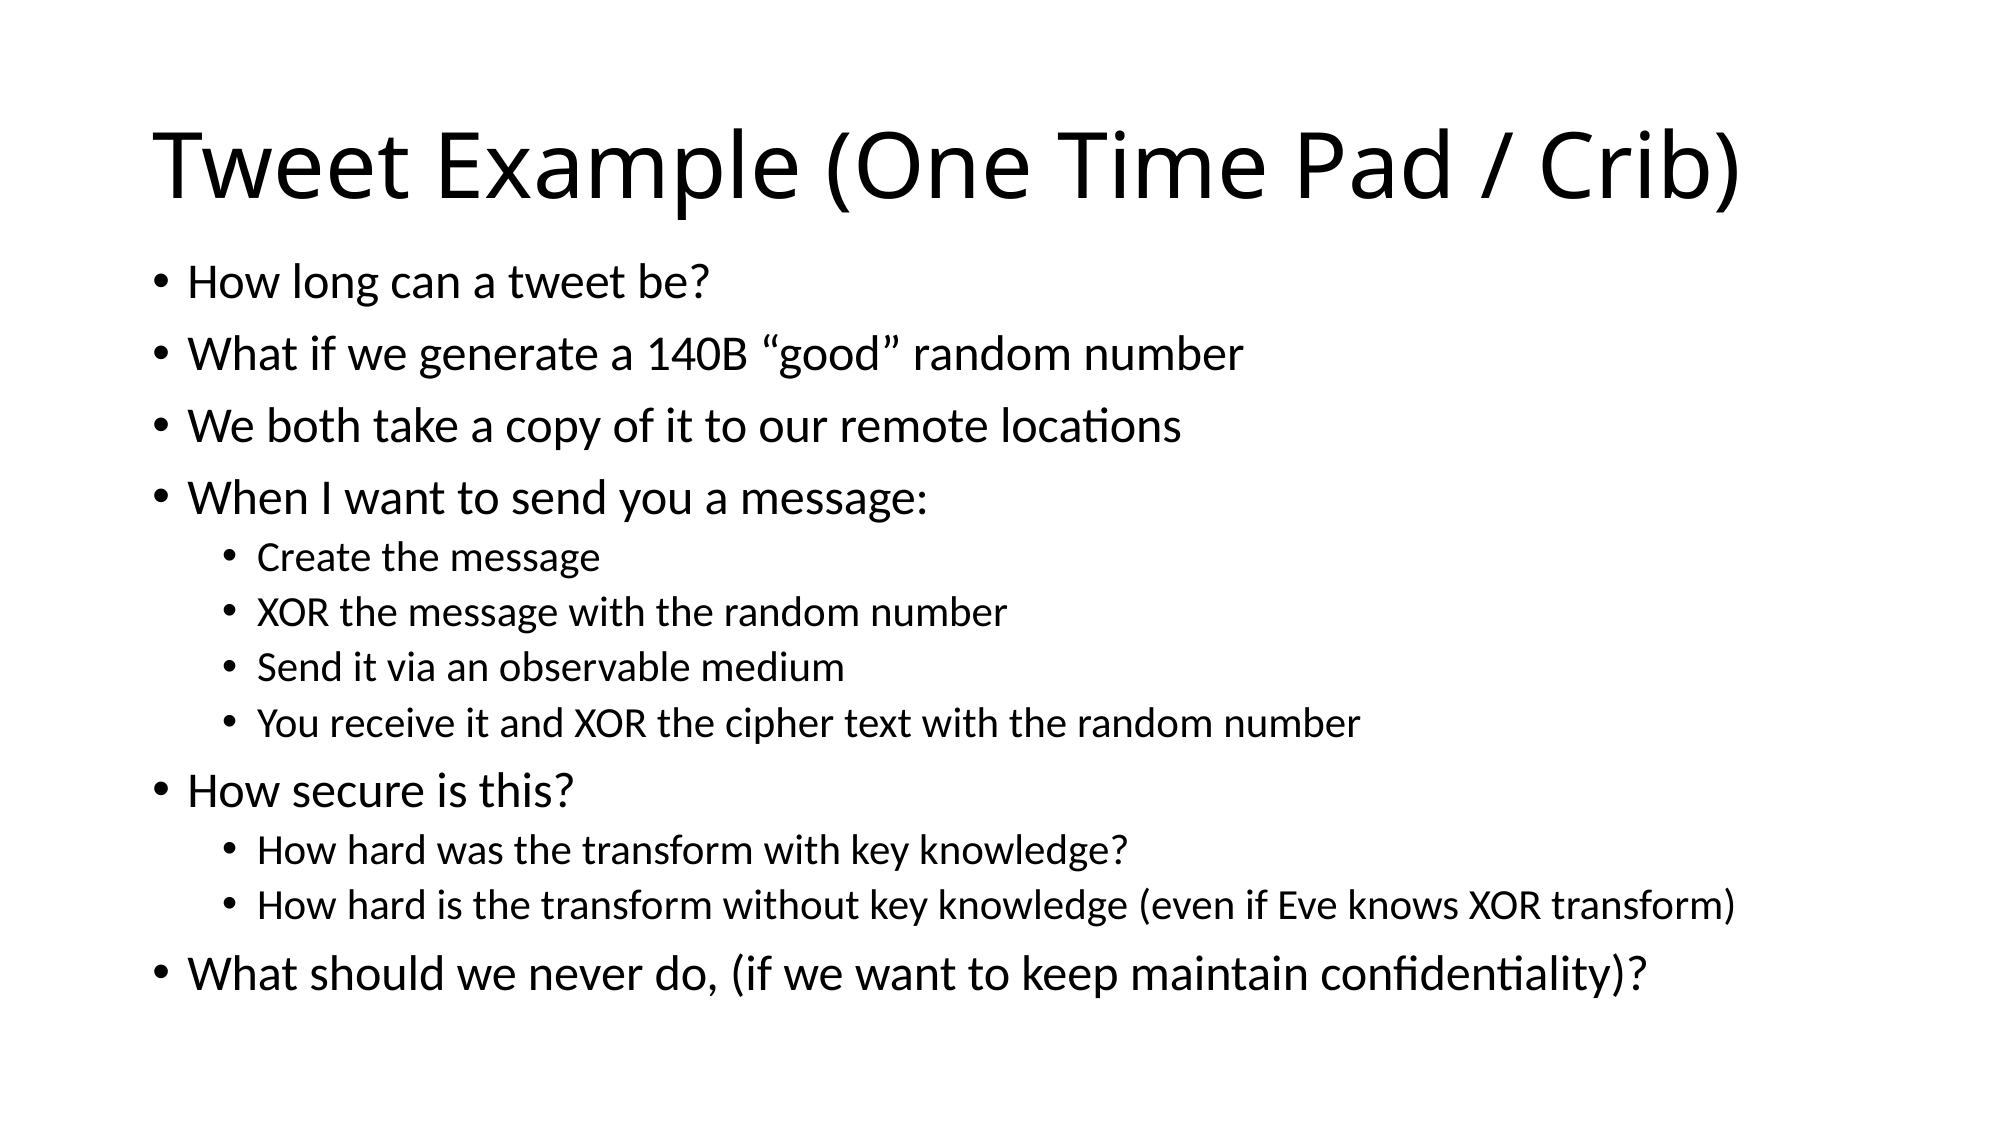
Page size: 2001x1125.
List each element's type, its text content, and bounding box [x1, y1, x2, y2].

title Tweet Example (One Time Pad / Crib) [137, 59, 1863, 248]
list How long can a tweet be? What if we generate a 140B “good” random number We both take a copy of it to our remote locations When I want to send you a message: Create the message XOR the message with the random number Send it via an observable medium You receive it and XOR the cipher text with the random number How secure is this? How hard was the transform with key knowledge? How hard is the transform without key knowledge (even if Eve knows XOR transform) What should we never do, (if we want to keep maintain confidentiality)? [137, 248, 1863, 1014]
